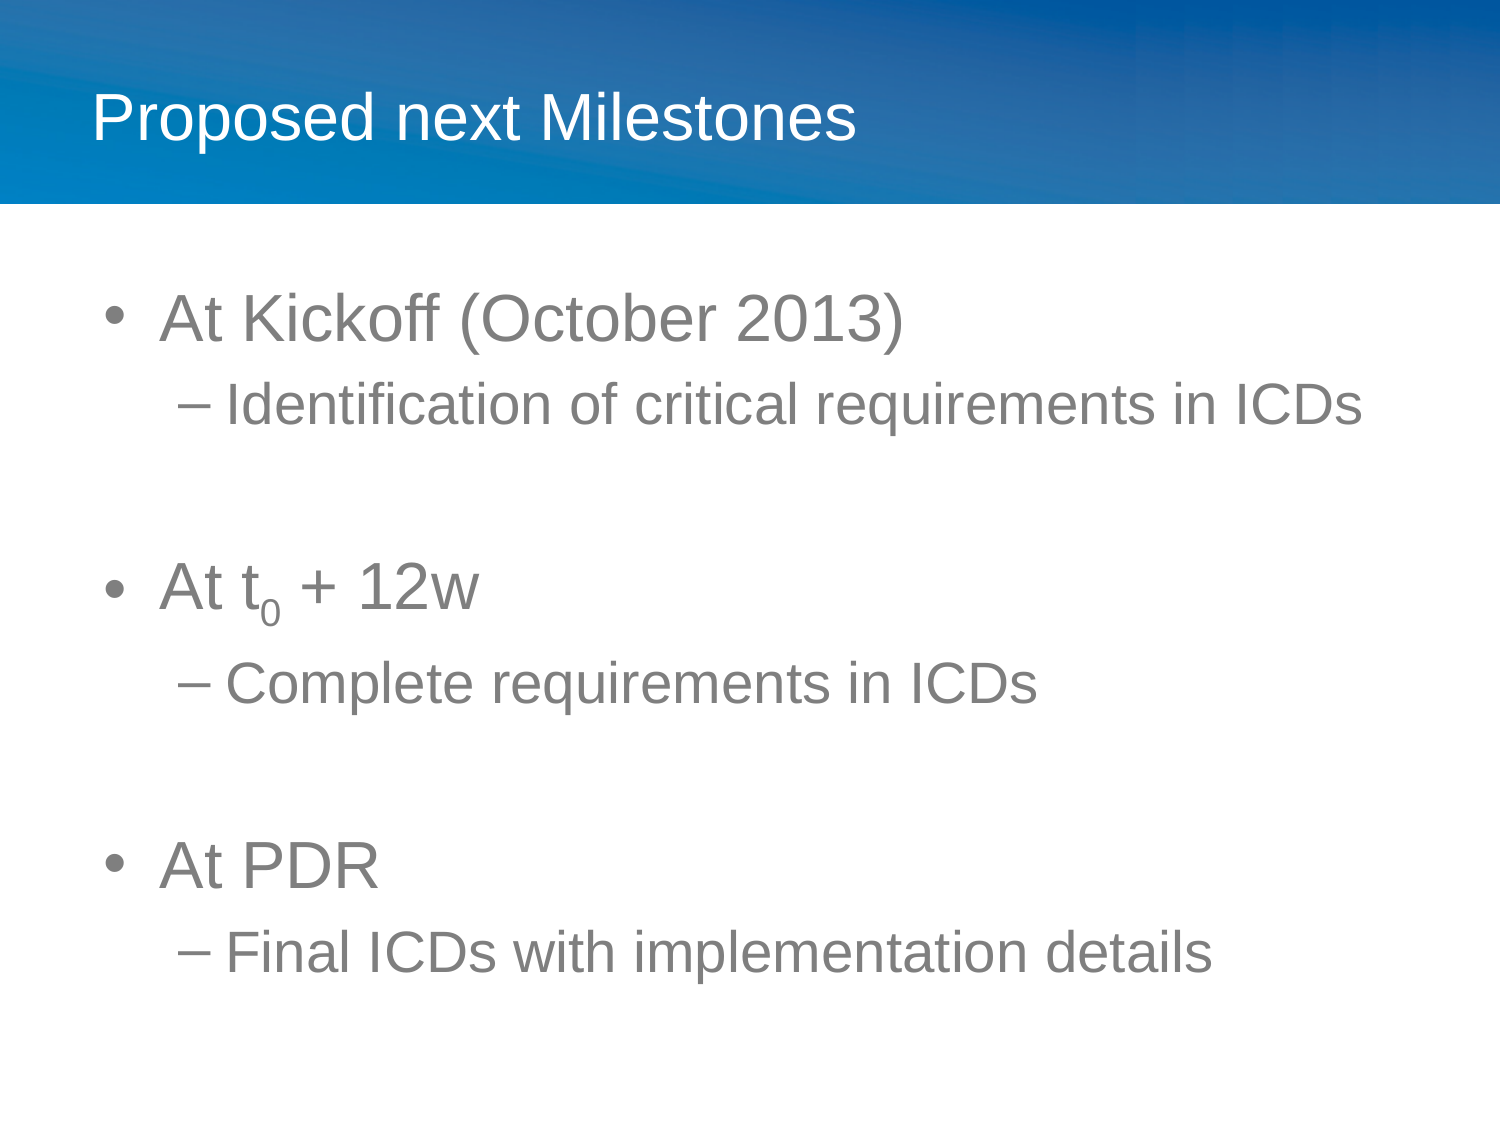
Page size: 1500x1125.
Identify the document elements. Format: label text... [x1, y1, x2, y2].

title Proposed next Milestones [76, 30, 1427, 197]
list At Kickoff (October 2013) Identification of critical requirements in ICDs At t0 + 12w Complete requirements in ICDs At PDR Final ICDs with implementation details [88, 267, 1412, 1000]
picture [0, 0, 1500, 204]
